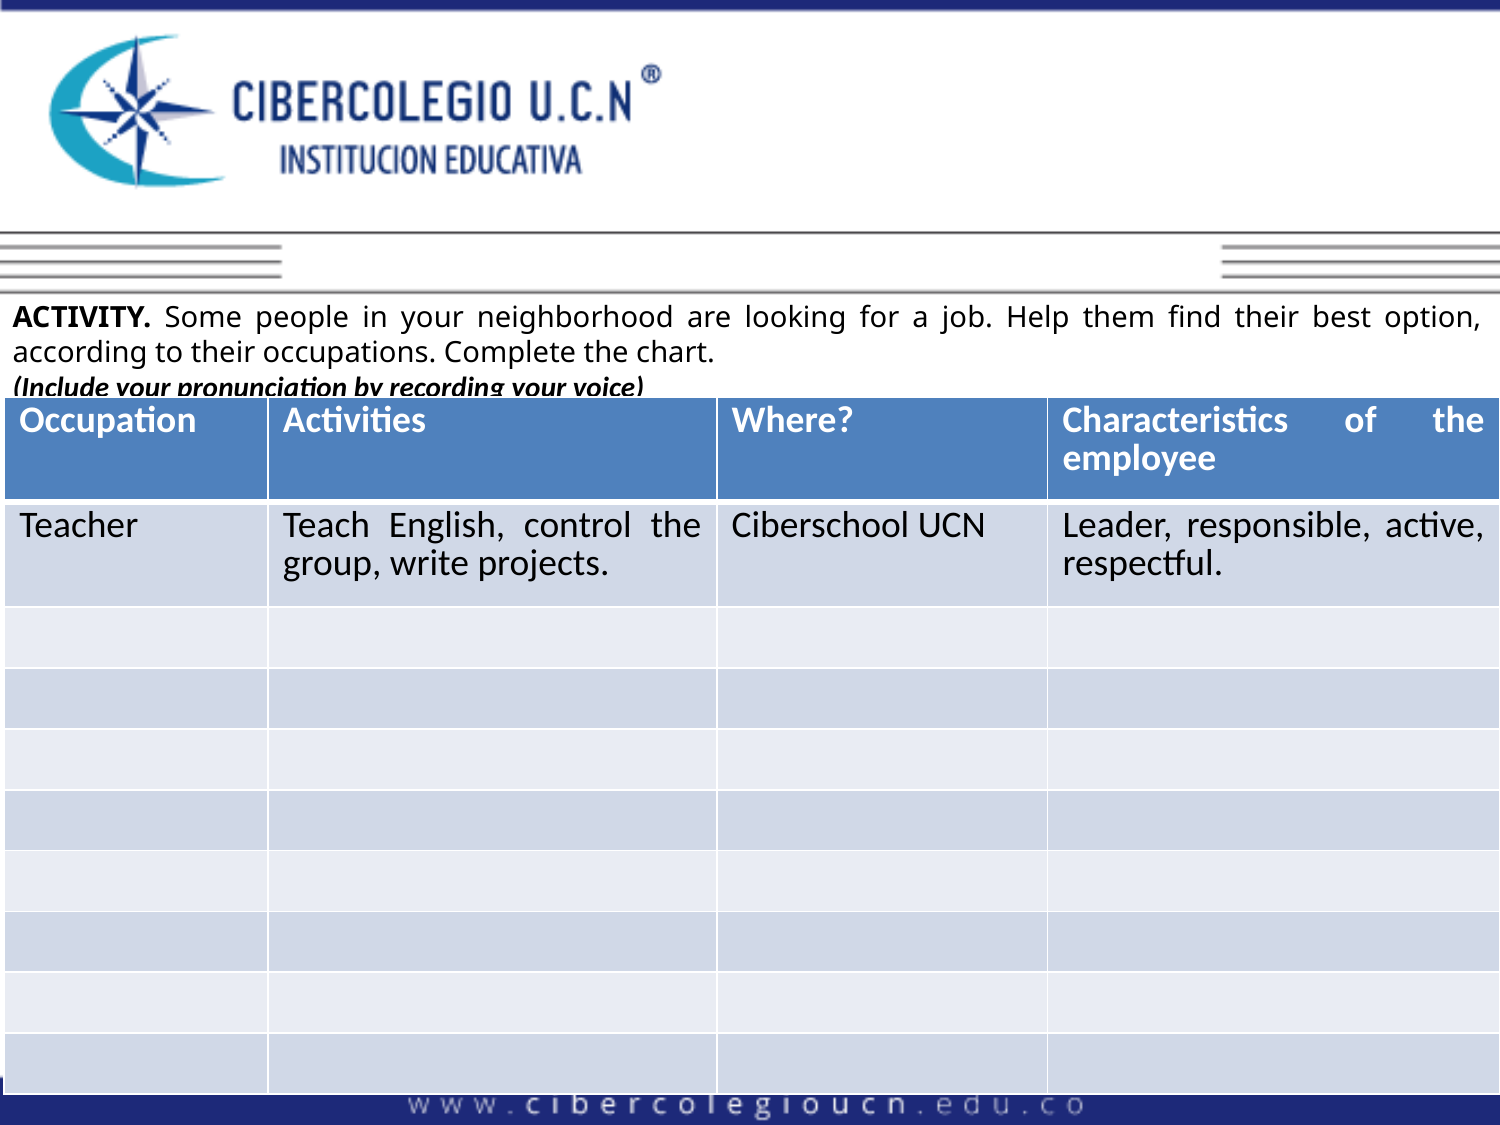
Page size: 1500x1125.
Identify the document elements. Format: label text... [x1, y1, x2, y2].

table_header Occupation [5, 398, 267, 499]
table_cell [718, 791, 1047, 850]
table_cell [5, 1034, 267, 1093]
table_cell [5, 669, 267, 728]
table_cell [269, 1034, 716, 1093]
table_cell [1048, 608, 1499, 667]
table_header Where? [718, 398, 1047, 499]
table_cell [718, 1034, 1047, 1093]
table_header Activities [269, 398, 716, 499]
picture [0, 0, 1500, 396]
table_cell [718, 973, 1047, 1032]
table_cell [1048, 669, 1499, 728]
table_cell [1048, 1034, 1499, 1093]
table_cell [269, 791, 716, 850]
table_cell Ciberschool UCN [718, 505, 1047, 606]
table_cell [718, 608, 1047, 667]
table_cell [5, 791, 267, 850]
table_cell Teacher [5, 505, 267, 606]
table_cell [1048, 973, 1499, 1032]
table_cell [269, 912, 716, 971]
table_cell [5, 608, 267, 667]
table_cell [1048, 791, 1499, 850]
table_cell [718, 730, 1047, 789]
table_cell [1048, 912, 1499, 971]
table_cell [5, 912, 267, 971]
table_cell Teach English, control the group, write projects. [269, 505, 716, 606]
table_cell [5, 851, 267, 911]
table_cell [1048, 851, 1499, 911]
table_cell [1048, 730, 1499, 789]
table_cell [269, 973, 716, 1032]
table_header Characteristics of the employee [1048, 398, 1499, 499]
table_cell [718, 912, 1047, 971]
table_cell [718, 669, 1047, 728]
text_box ACTIVITY. Some people in your neighborhood are looking for a job. Help them find their best option, according to their occupations. Complete the chart. (Include your pronunciation by recording your voice) [0, 290, 1498, 446]
table_cell [718, 851, 1047, 911]
table_cell [269, 669, 716, 728]
table_cell [269, 851, 716, 911]
table_cell [269, 730, 716, 789]
table_cell Leader, responsible, active, respectful. [1048, 505, 1499, 606]
table_cell [5, 973, 267, 1032]
table_cell [269, 608, 716, 667]
picture [0, 446, 1500, 1125]
text_box [277, 231, 1219, 290]
table_cell [5, 730, 267, 789]
